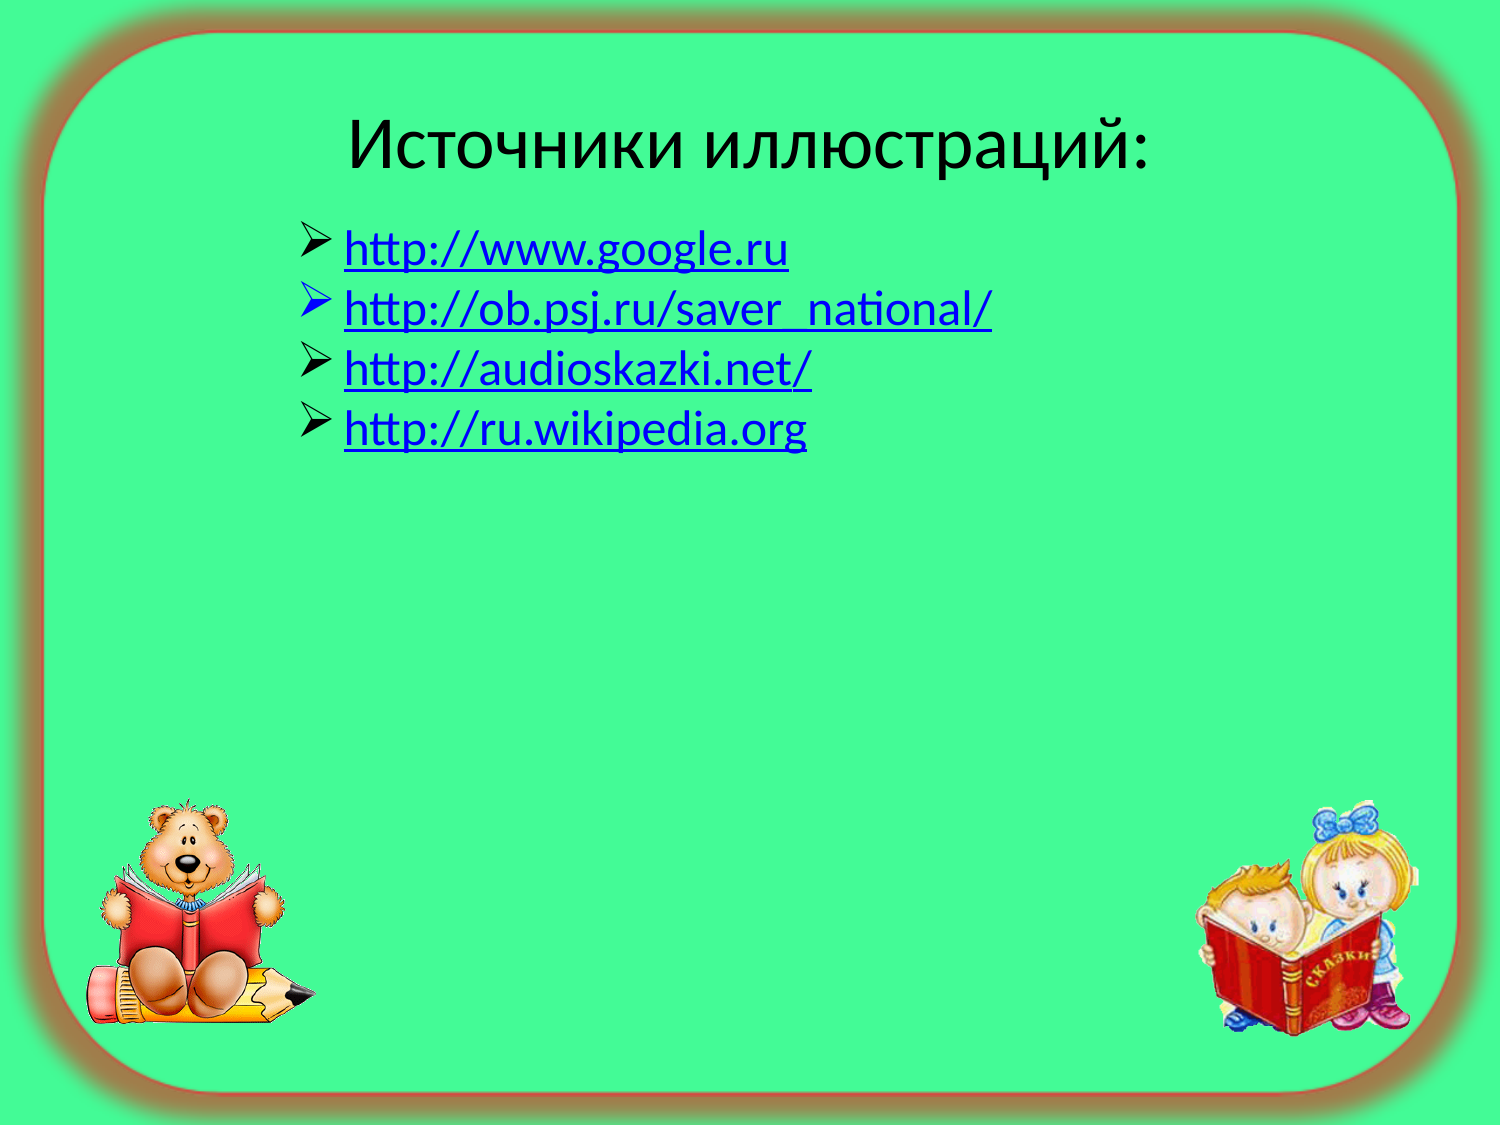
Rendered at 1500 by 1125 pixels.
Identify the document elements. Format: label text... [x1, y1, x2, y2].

picture [86, 798, 316, 1024]
text_box http://www.google.ru http://ob.psj.ru/saver_national/ http://audioskazki.net/ http://ru.wikipedia.org [281, 207, 1008, 583]
title Источники иллюстраций: [74, 44, 1426, 233]
picture [1187, 800, 1421, 1052]
